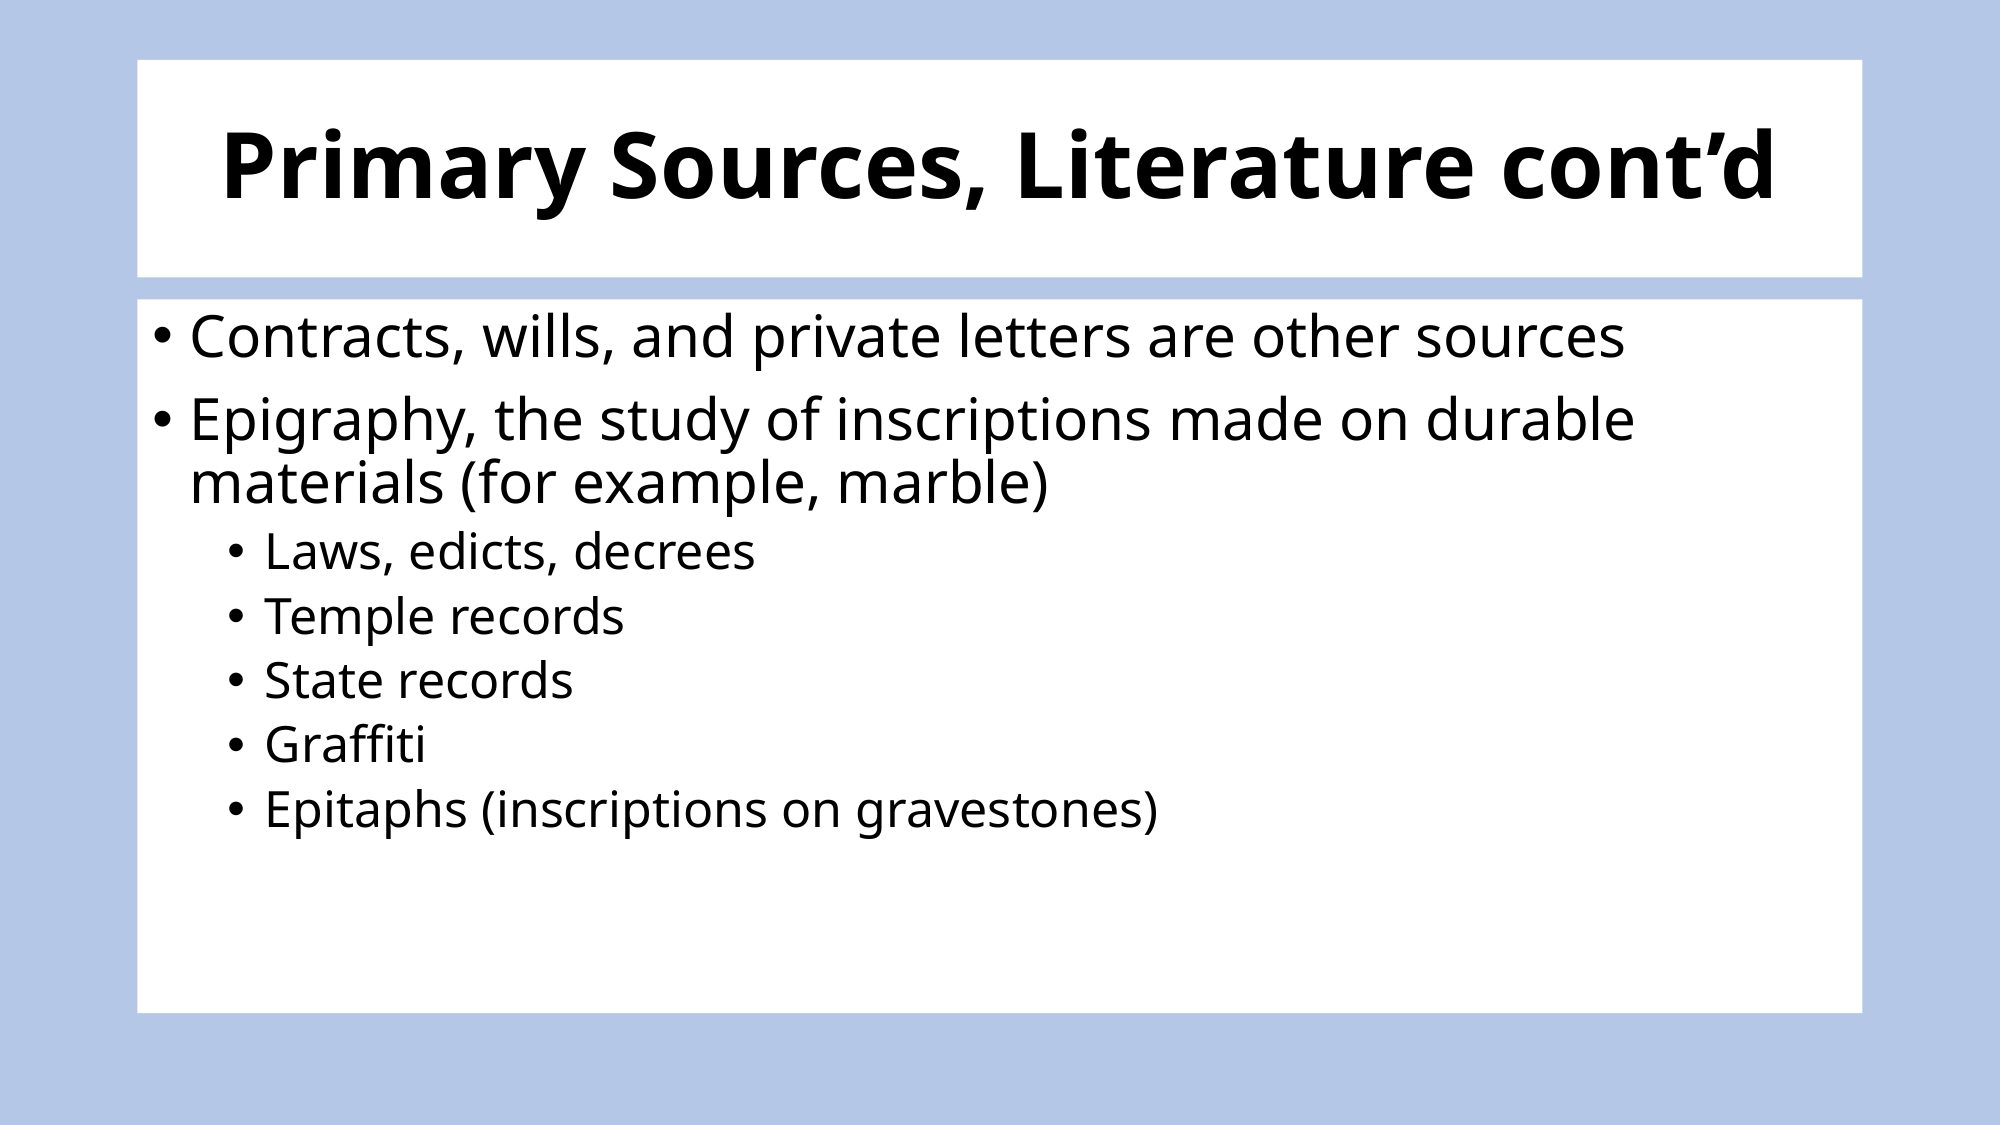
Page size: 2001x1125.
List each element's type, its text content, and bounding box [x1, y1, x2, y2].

list Contracts, wills, and private letters are other sources Epigraphy, the study of inscriptions made on durable materials (for example, marble) Laws, edicts, decrees Temple records State records Graffiti Epitaphs (inscriptions on gravestones) [137, 299, 1863, 1014]
title Primary Sources, Literature cont’d [137, 59, 1863, 278]
